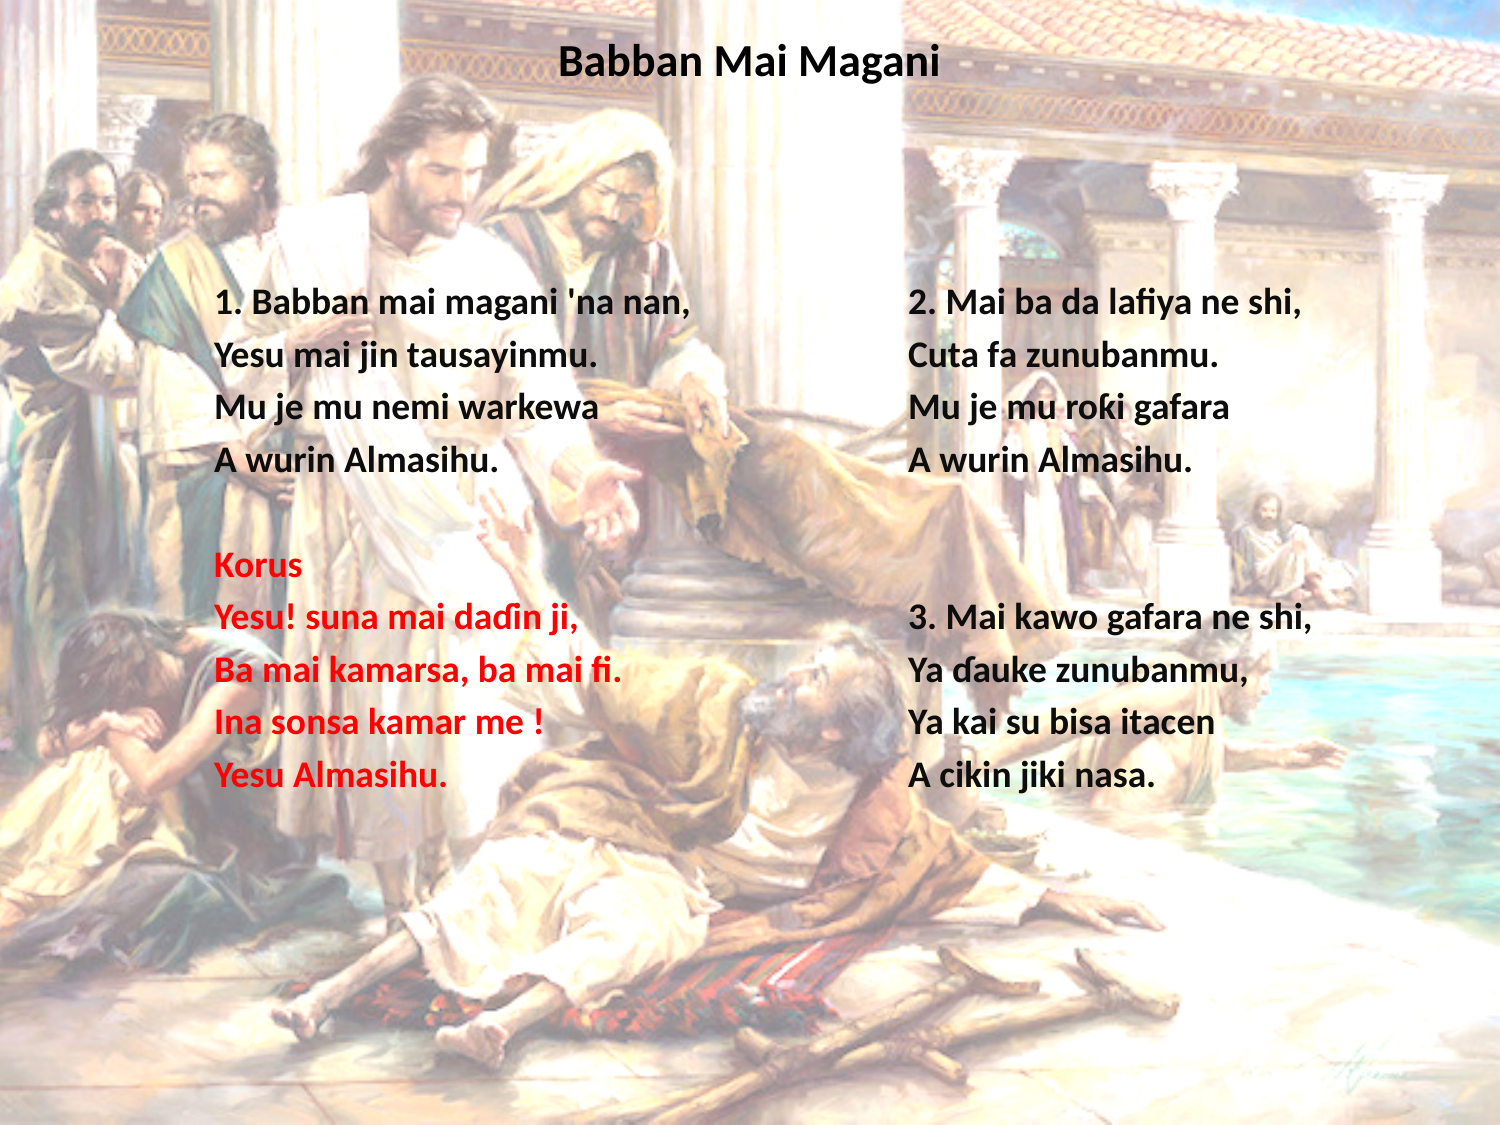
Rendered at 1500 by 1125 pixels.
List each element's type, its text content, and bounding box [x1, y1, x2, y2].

title Babban Mai Magani [386, 23, 1114, 94]
subtitle 1. Babban mai magani 'na nan, Yesu mai jin tausayinmu. Mu je mu nemi warkewa A wurin Almasihu. Korus Yesu! suna mai daɗin ji, Ba mai kamarsa, ba mai fi. Ina sonsa kamar me ! Yesu Almasihu. 2. Mai ba da lafiya ne shi, Cuta fa zunubanmu. Mu je mu roƙi gafara A wurin Almasihu. 3. Mai kawo gafara ne shi, Ya ɗauke zunubanmu, Ya kai su bisa itacen A cikin jiki nasa. [199, 269, 1500, 832]
